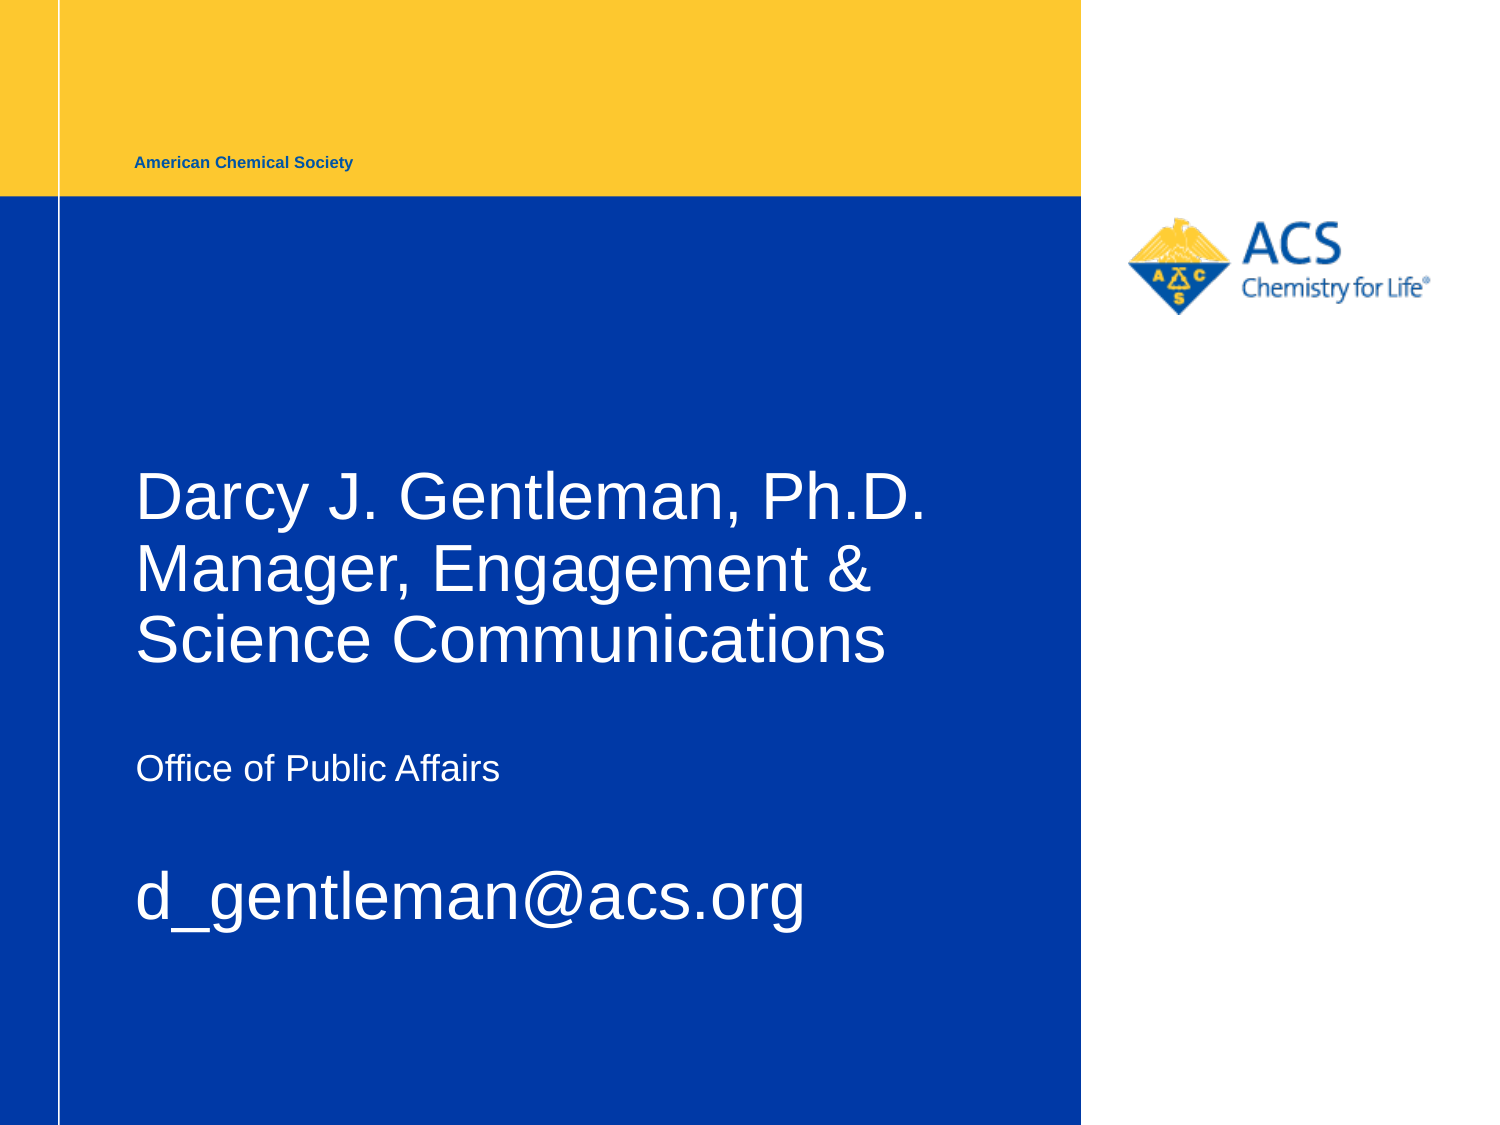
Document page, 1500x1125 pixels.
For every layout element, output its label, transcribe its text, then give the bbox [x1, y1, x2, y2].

footer American Chemical Society [134, 151, 610, 198]
picture [1128, 217, 1432, 315]
title Darcy J. Gentleman, Ph.D. Manager, Engagement & Science Communications Office of Public Affairs d_gentleman@acs.org [135, 515, 1081, 934]
